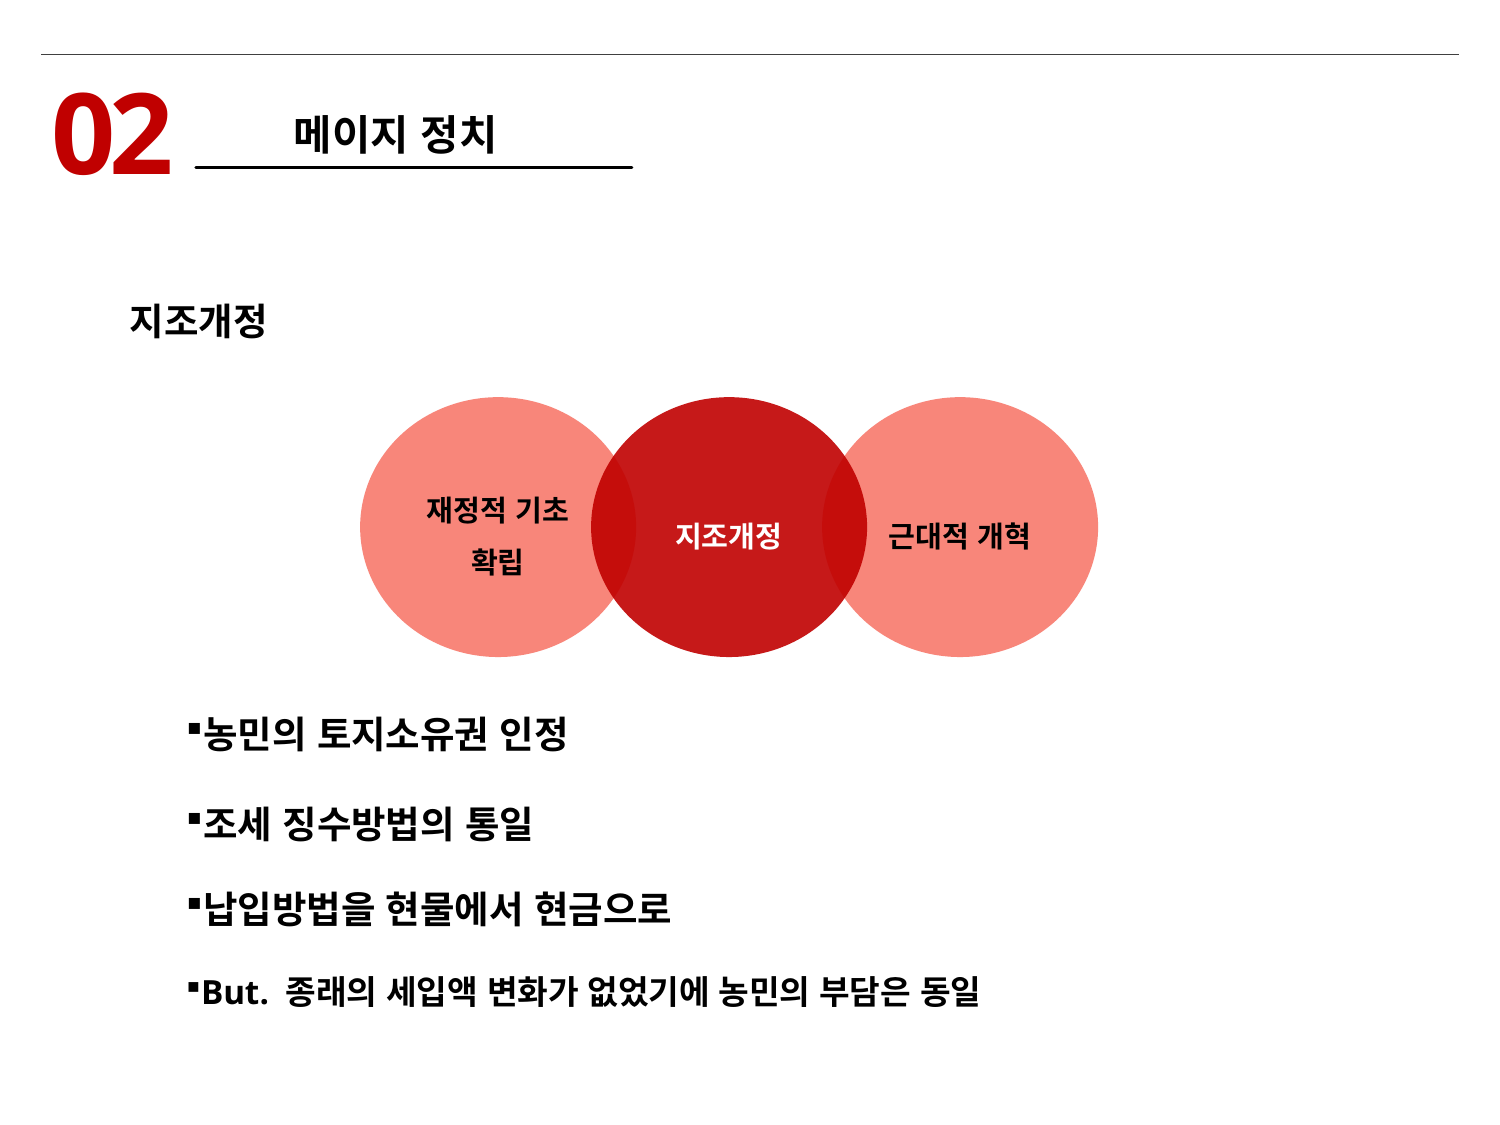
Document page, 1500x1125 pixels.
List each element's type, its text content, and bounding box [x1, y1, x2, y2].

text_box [359, 396, 1099, 658]
text_box 메이지 정치 [278, 101, 513, 166]
text_box 02 [36, 54, 189, 205]
text_box 지조개정 [115, 290, 283, 351]
text_box 농민의 토지소유권 인정 조세 징수방법의 통일 납입방법을 현물에서 현금으로 But. 종래의 세입액 변화가 없었기에 농민의 부담은 동일 [171, 704, 1128, 1064]
